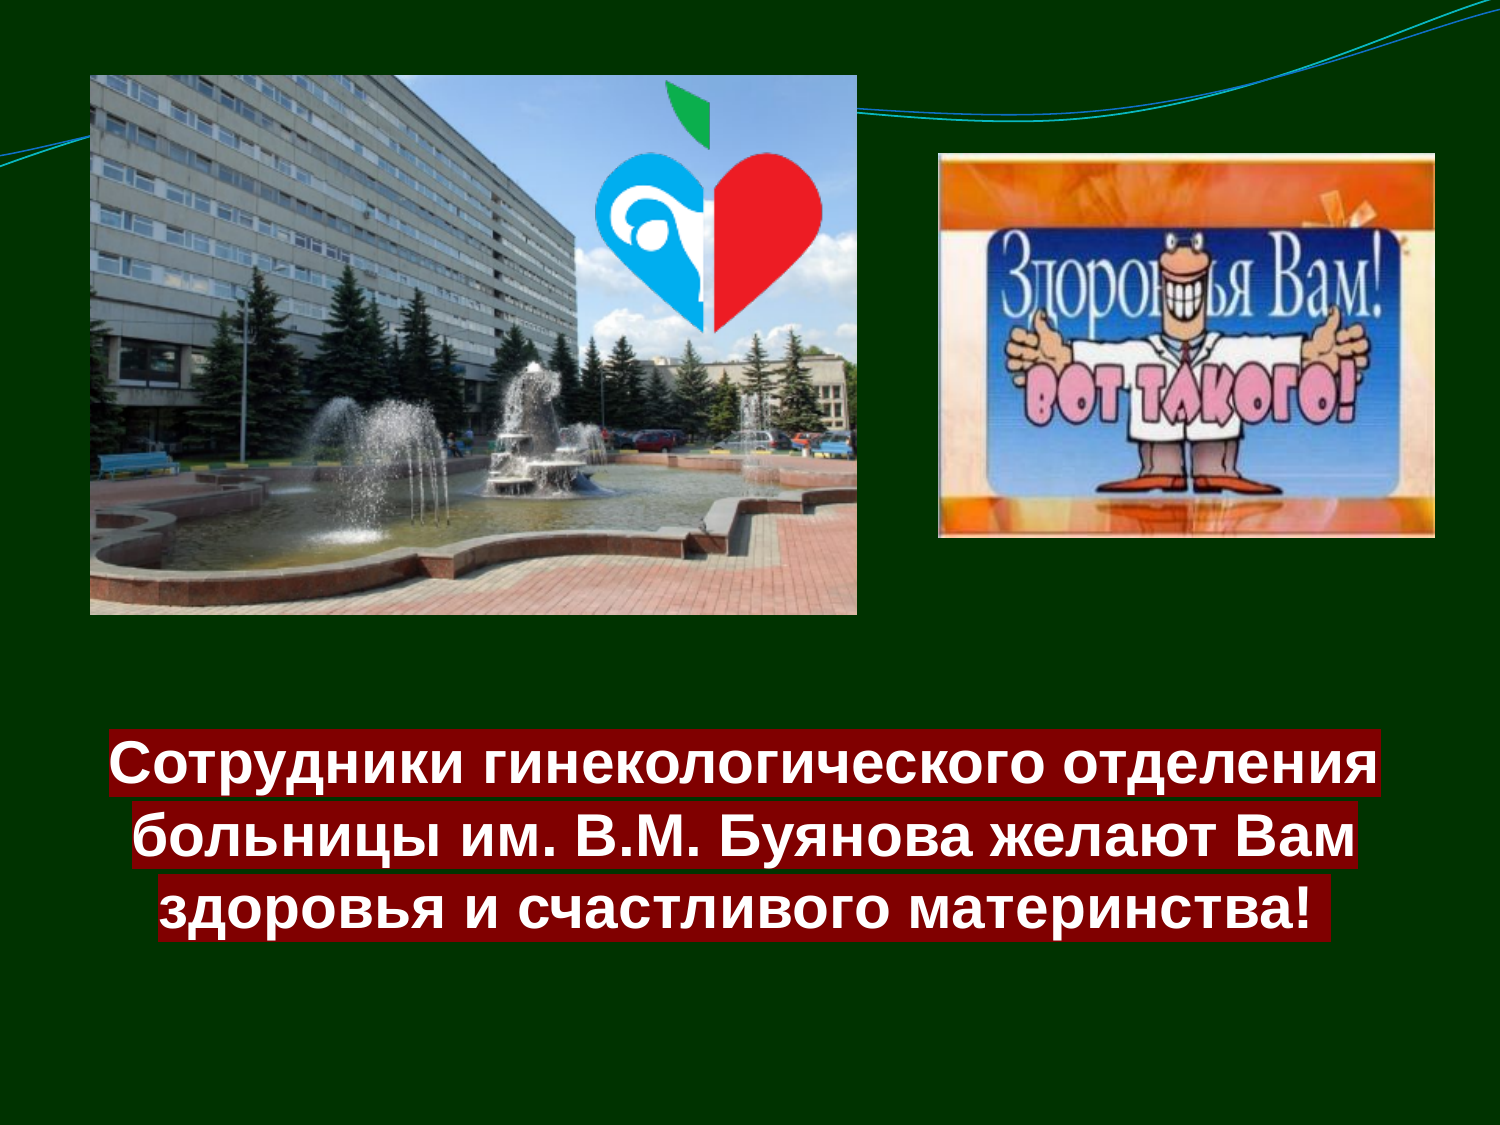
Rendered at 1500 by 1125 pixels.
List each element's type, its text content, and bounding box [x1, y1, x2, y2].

picture [938, 153, 1436, 538]
text_box Сотрудники гинекологического отделения больницы им. В.М. Буянова желают Вам здоровья и счастливого материнства! [90, 716, 1400, 949]
picture [89, 75, 857, 615]
